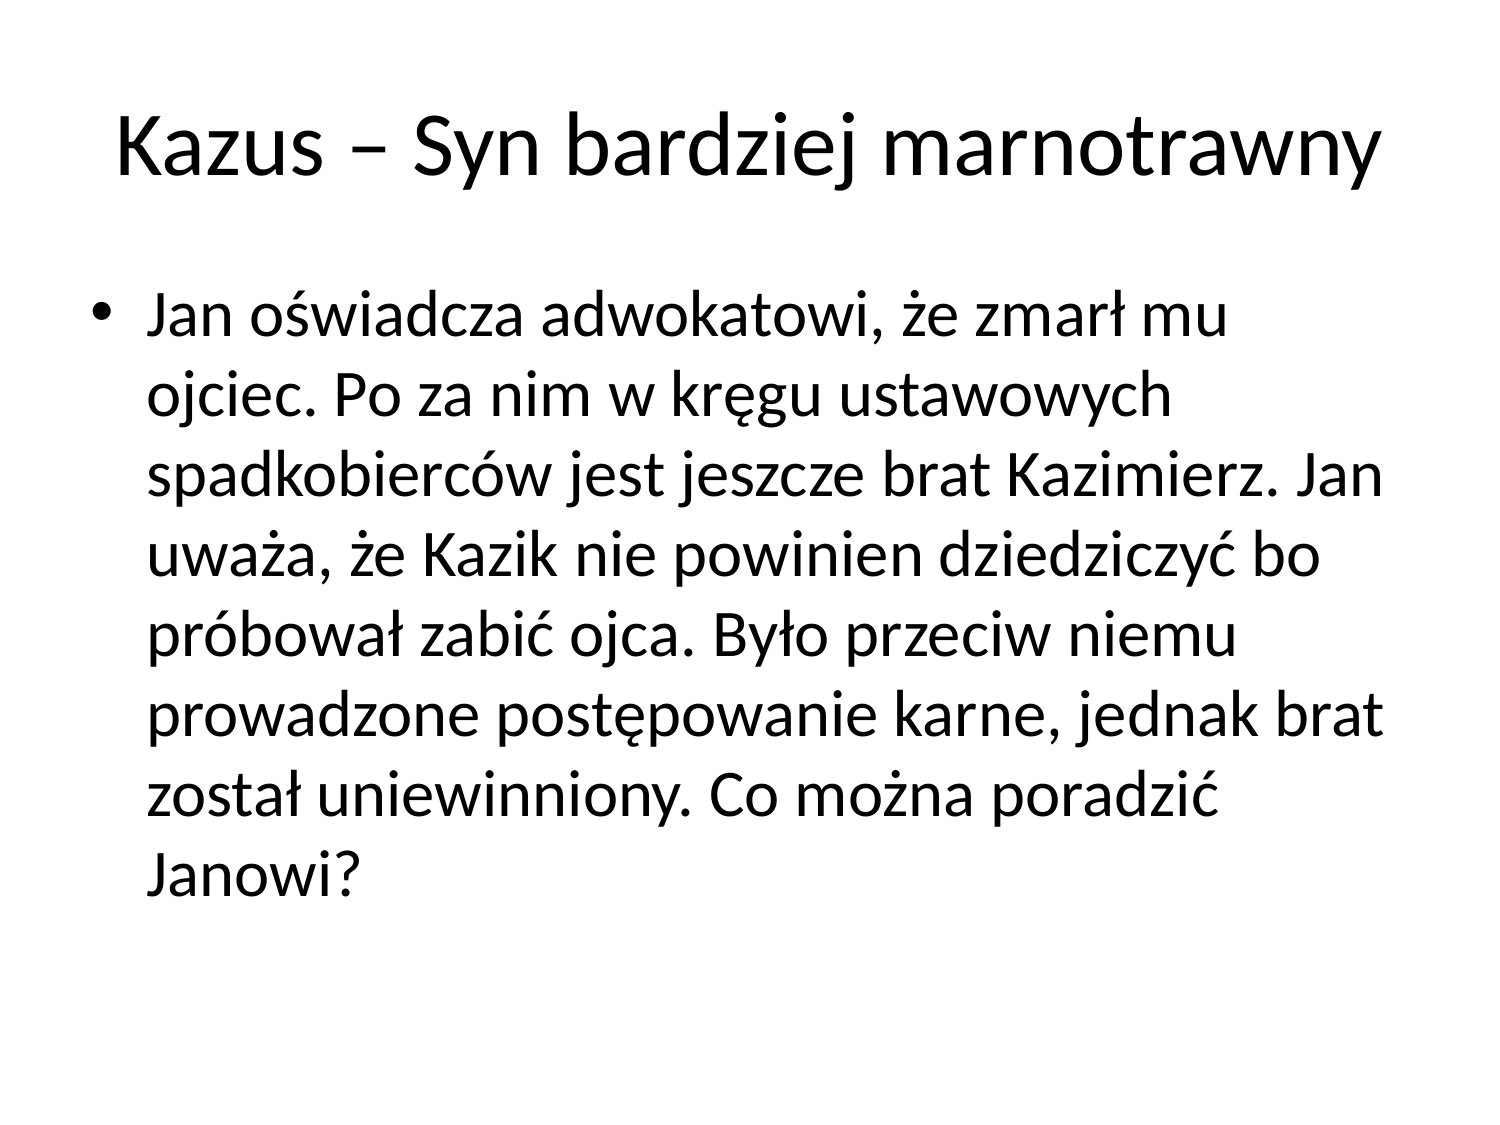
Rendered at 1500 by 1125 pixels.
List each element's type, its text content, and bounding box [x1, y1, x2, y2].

list Jan oświadcza adwokatowi, że zmarł mu ojciec. Po za nim w kręgu ustawowych spadkobierców jest jeszcze brat Kazimierz. Jan uważa, że Kazik nie powinien dziedziczyć bo próbował zabić ojca. Było przeciw niemu prowadzone postępowanie karne, jednak brat został uniewinniony. Co można poradzić Janowi? [75, 262, 1425, 1005]
title Kazus – Syn bardziej marnotrawny [75, 45, 1425, 233]
